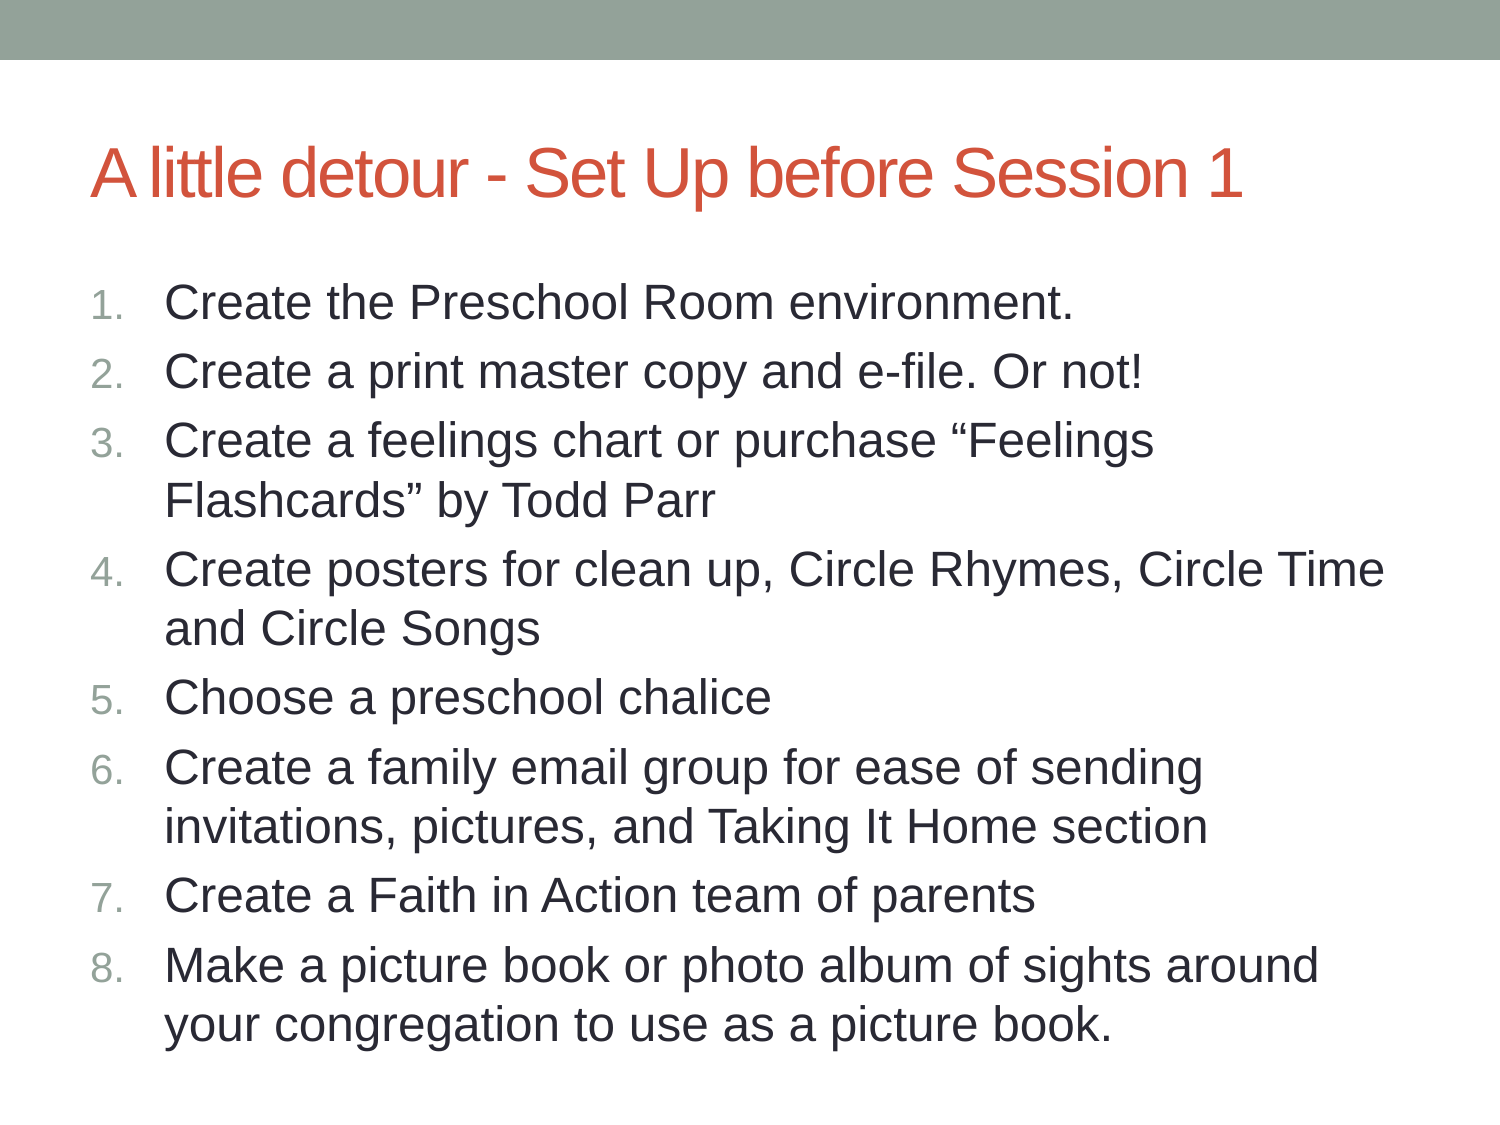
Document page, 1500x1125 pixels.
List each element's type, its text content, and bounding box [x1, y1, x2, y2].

list Create the Preschool Room environment. Create a print master copy and e-file. Or not! Create a feelings chart or purchase “Feelings Flashcards” by Todd Parr Create posters for clean up, Circle Rhymes, Circle Time and Circle Songs Choose a preschool chalice Create a family email group for ease of sending invitations, pictures, and Taking It Home section Create a Faith in Action team of parents Make a picture book or photo album of sights around your congregation to use as a picture book. [75, 262, 1425, 1063]
title A little detour - Set Up before Session 1 [75, 87, 1425, 250]
